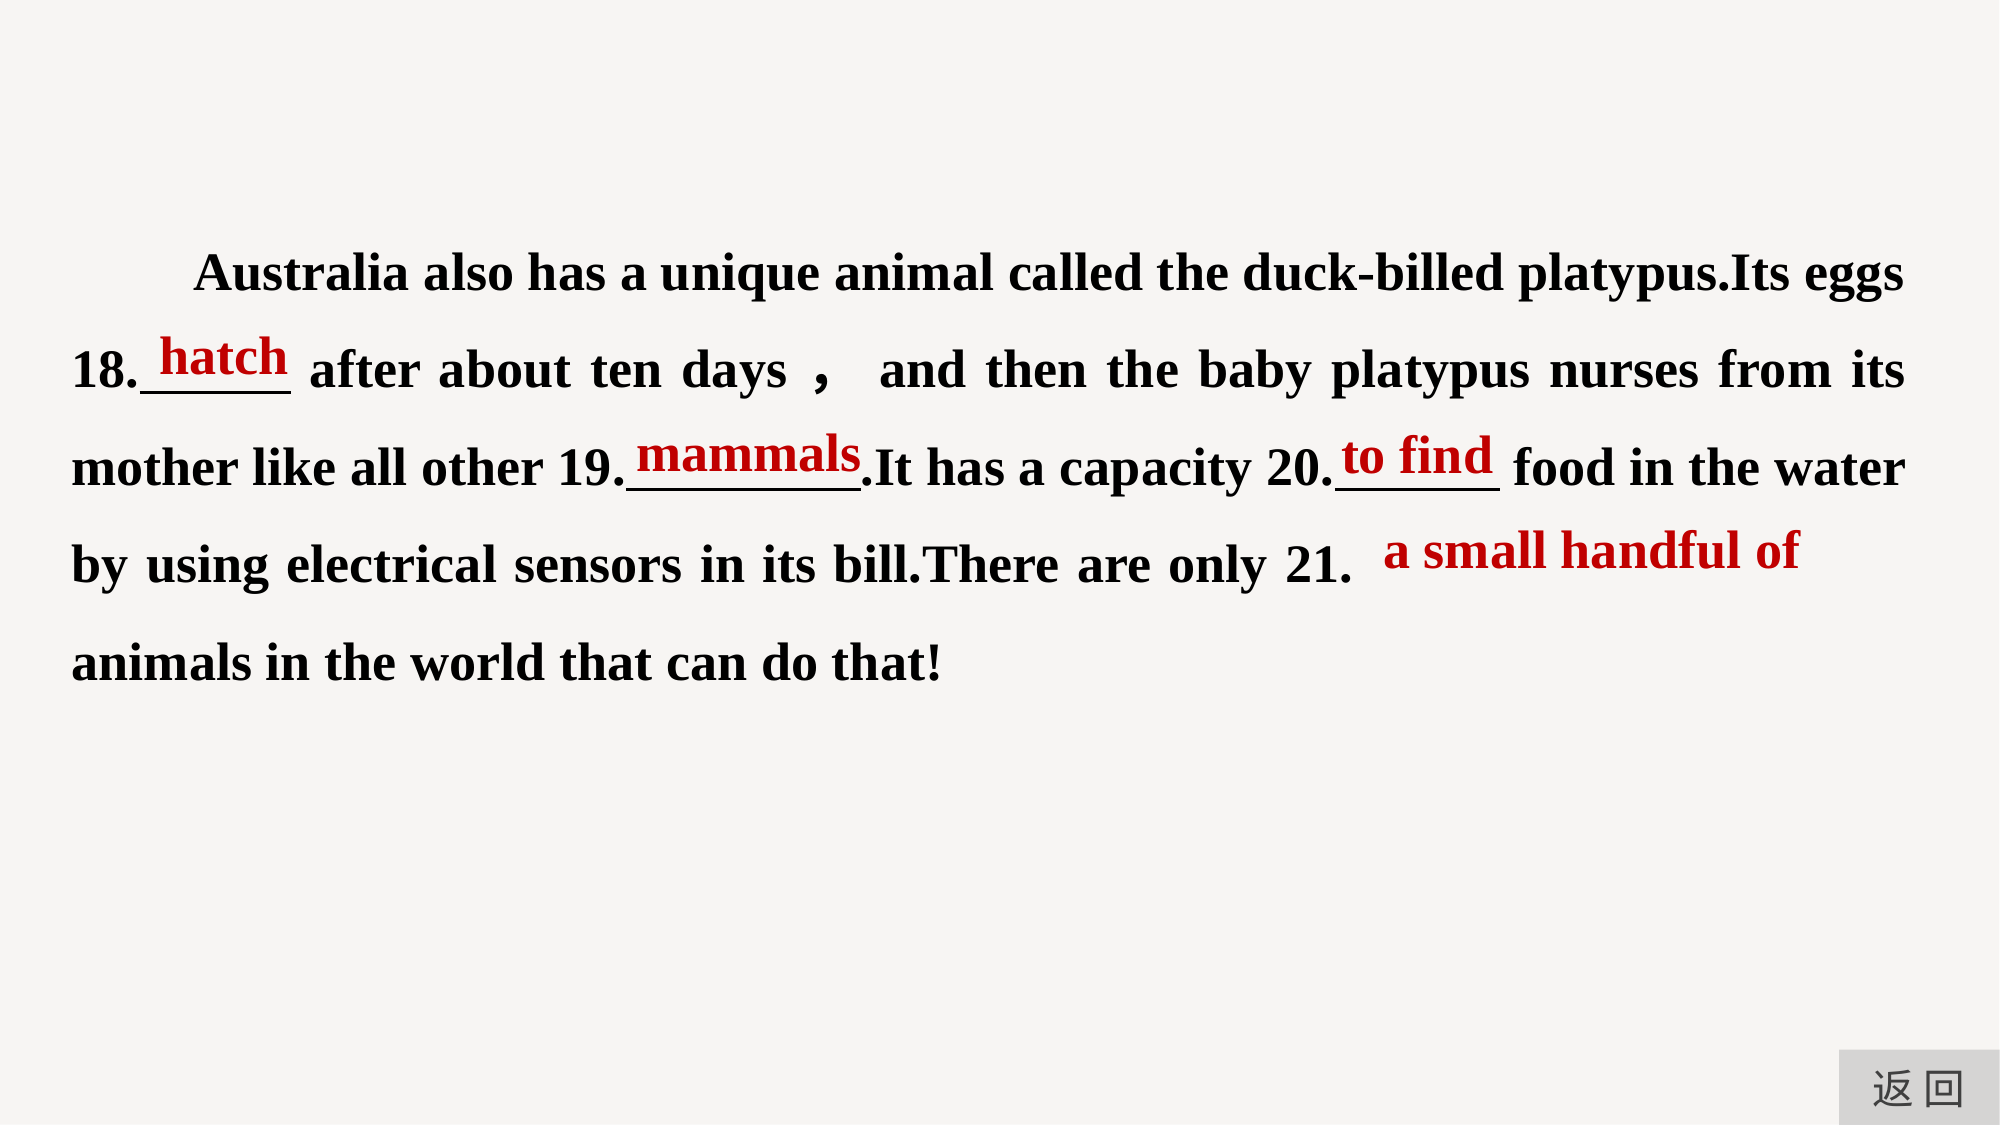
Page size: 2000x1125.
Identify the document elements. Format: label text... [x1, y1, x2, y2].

text_box a small handful of [1368, 506, 1816, 587]
text_box to find [1326, 412, 1509, 492]
text_box 返 回 [1839, 1049, 2000, 1125]
text_box Australia also has a unique animal called the duck-billed platypus.Its eggs 18. after about ten days，and then the baby platypus nurses from its mother like all other 19. .It has a capacity 20. food in the water by using electrical sensors in its bill.There are only 21. animals in the world that can do that! [56, 196, 1922, 699]
text_box hatch [144, 312, 304, 393]
text_box mammals [621, 410, 878, 491]
